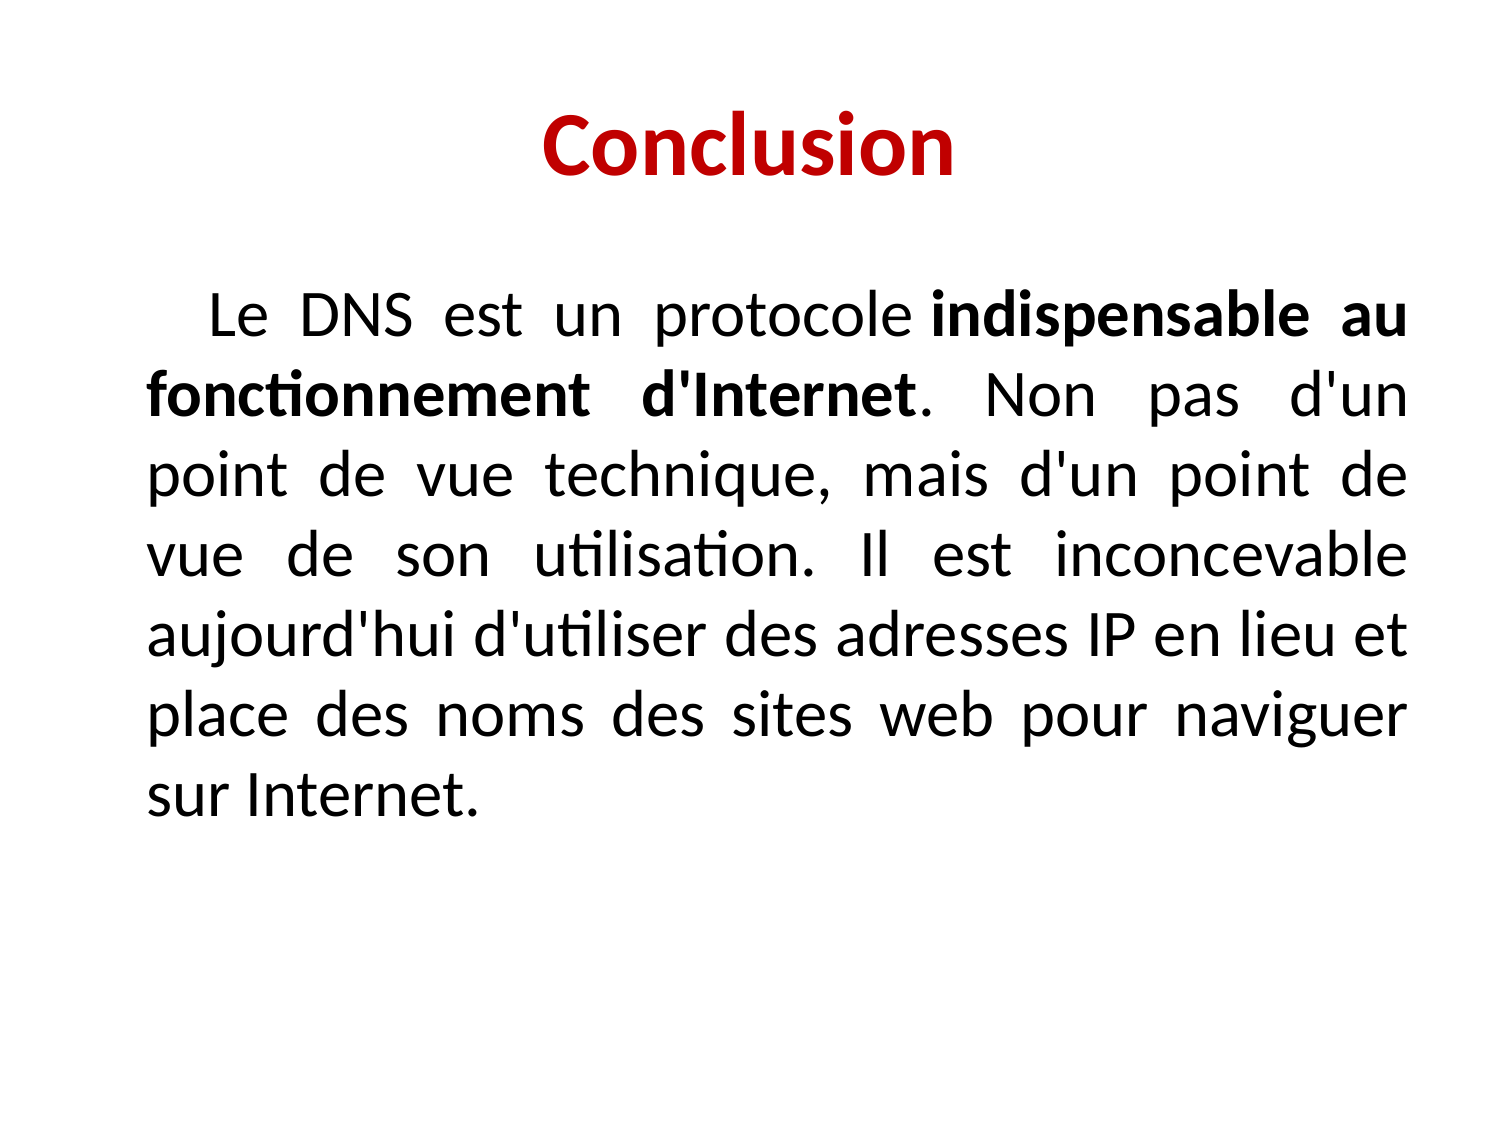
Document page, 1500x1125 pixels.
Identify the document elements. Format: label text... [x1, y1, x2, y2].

list Le DNS est un protocole indispensable au fonctionnement d'Internet. Non pas d'un point de vue technique, mais d'un point de vue de son utilisation. Il est inconcevable aujourd'hui d'utiliser des adresses IP en lieu et place des noms des sites web pour naviguer sur Internet. [75, 262, 1425, 1005]
title Conclusion [75, 45, 1425, 233]
